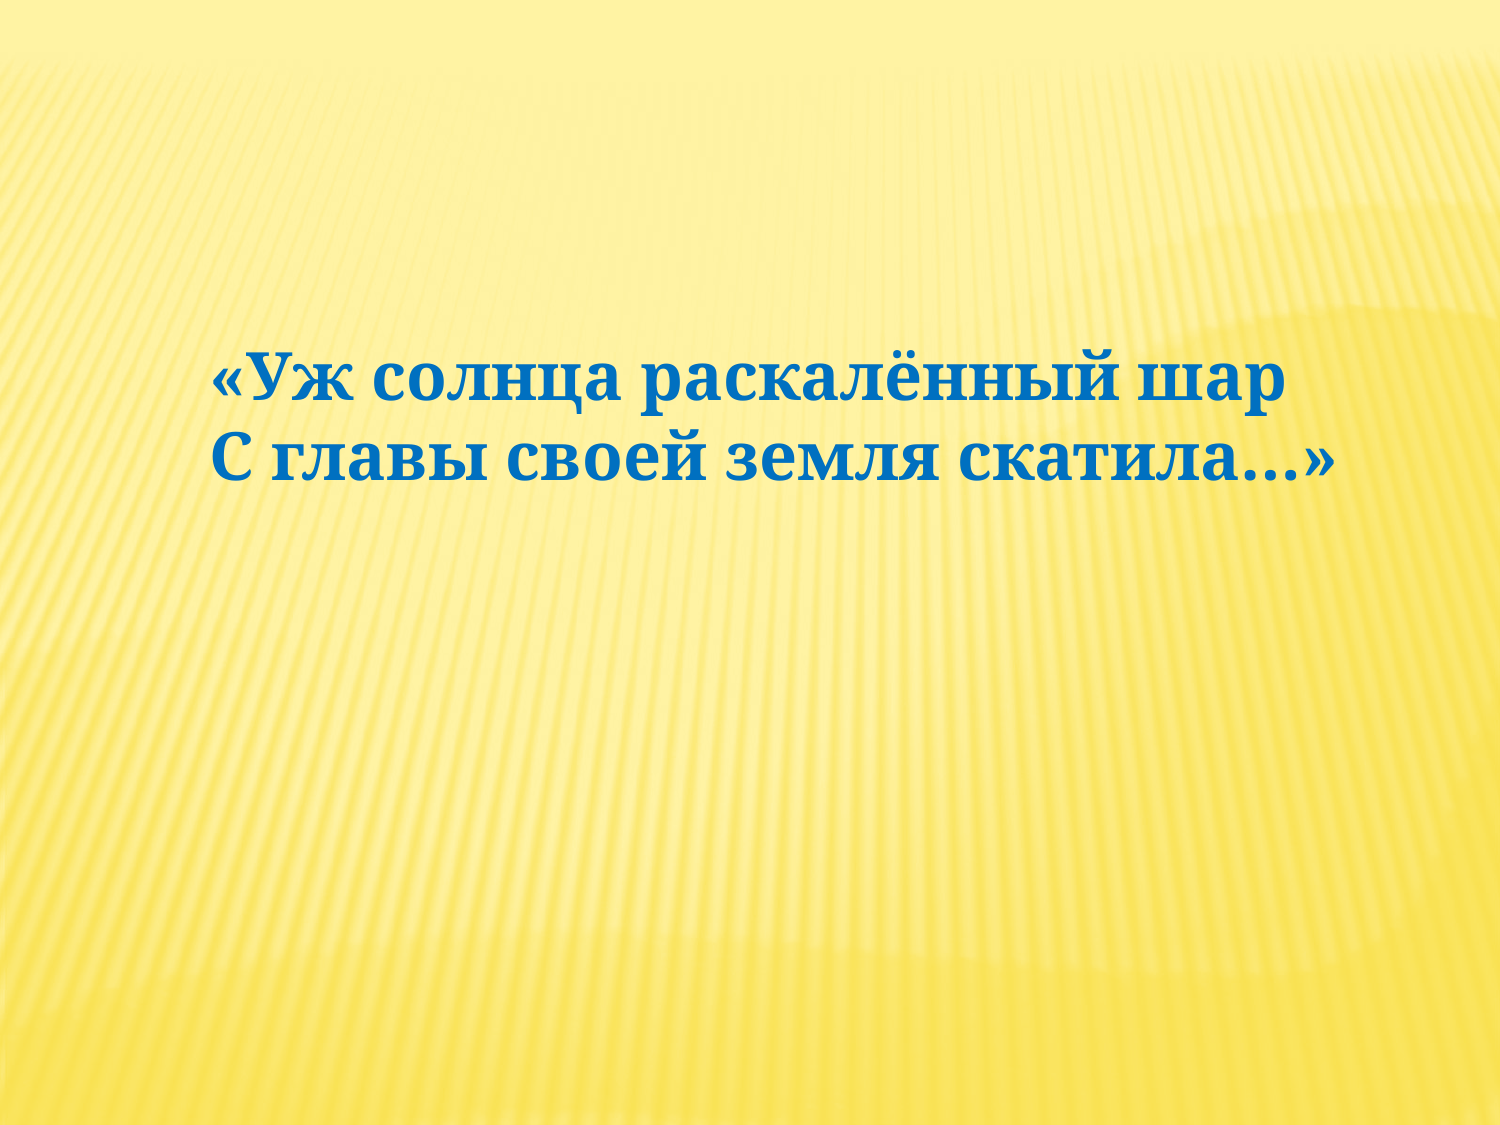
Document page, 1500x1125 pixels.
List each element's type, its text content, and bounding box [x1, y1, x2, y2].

text_box «Уж солнца раскалённый шар С главы своей земля скатила…» [194, 326, 1373, 501]
